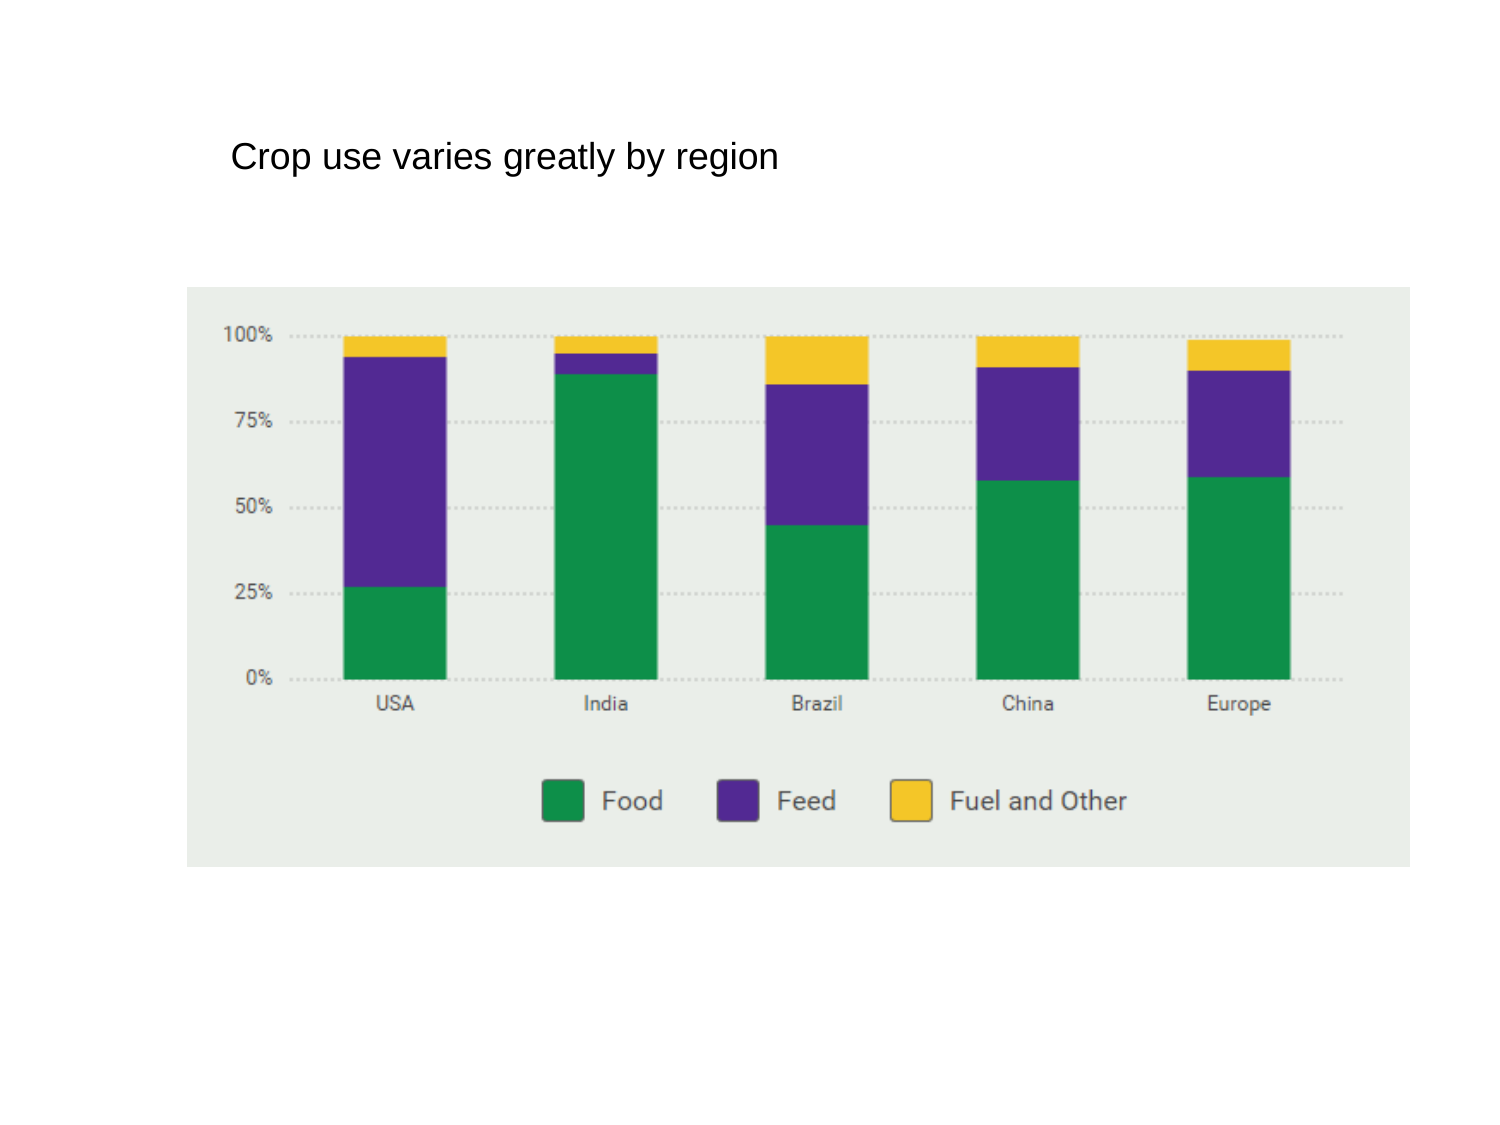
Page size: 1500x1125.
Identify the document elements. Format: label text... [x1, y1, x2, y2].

text_box Crop use varies greatly by region [215, 124, 795, 185]
picture [187, 287, 1411, 868]
